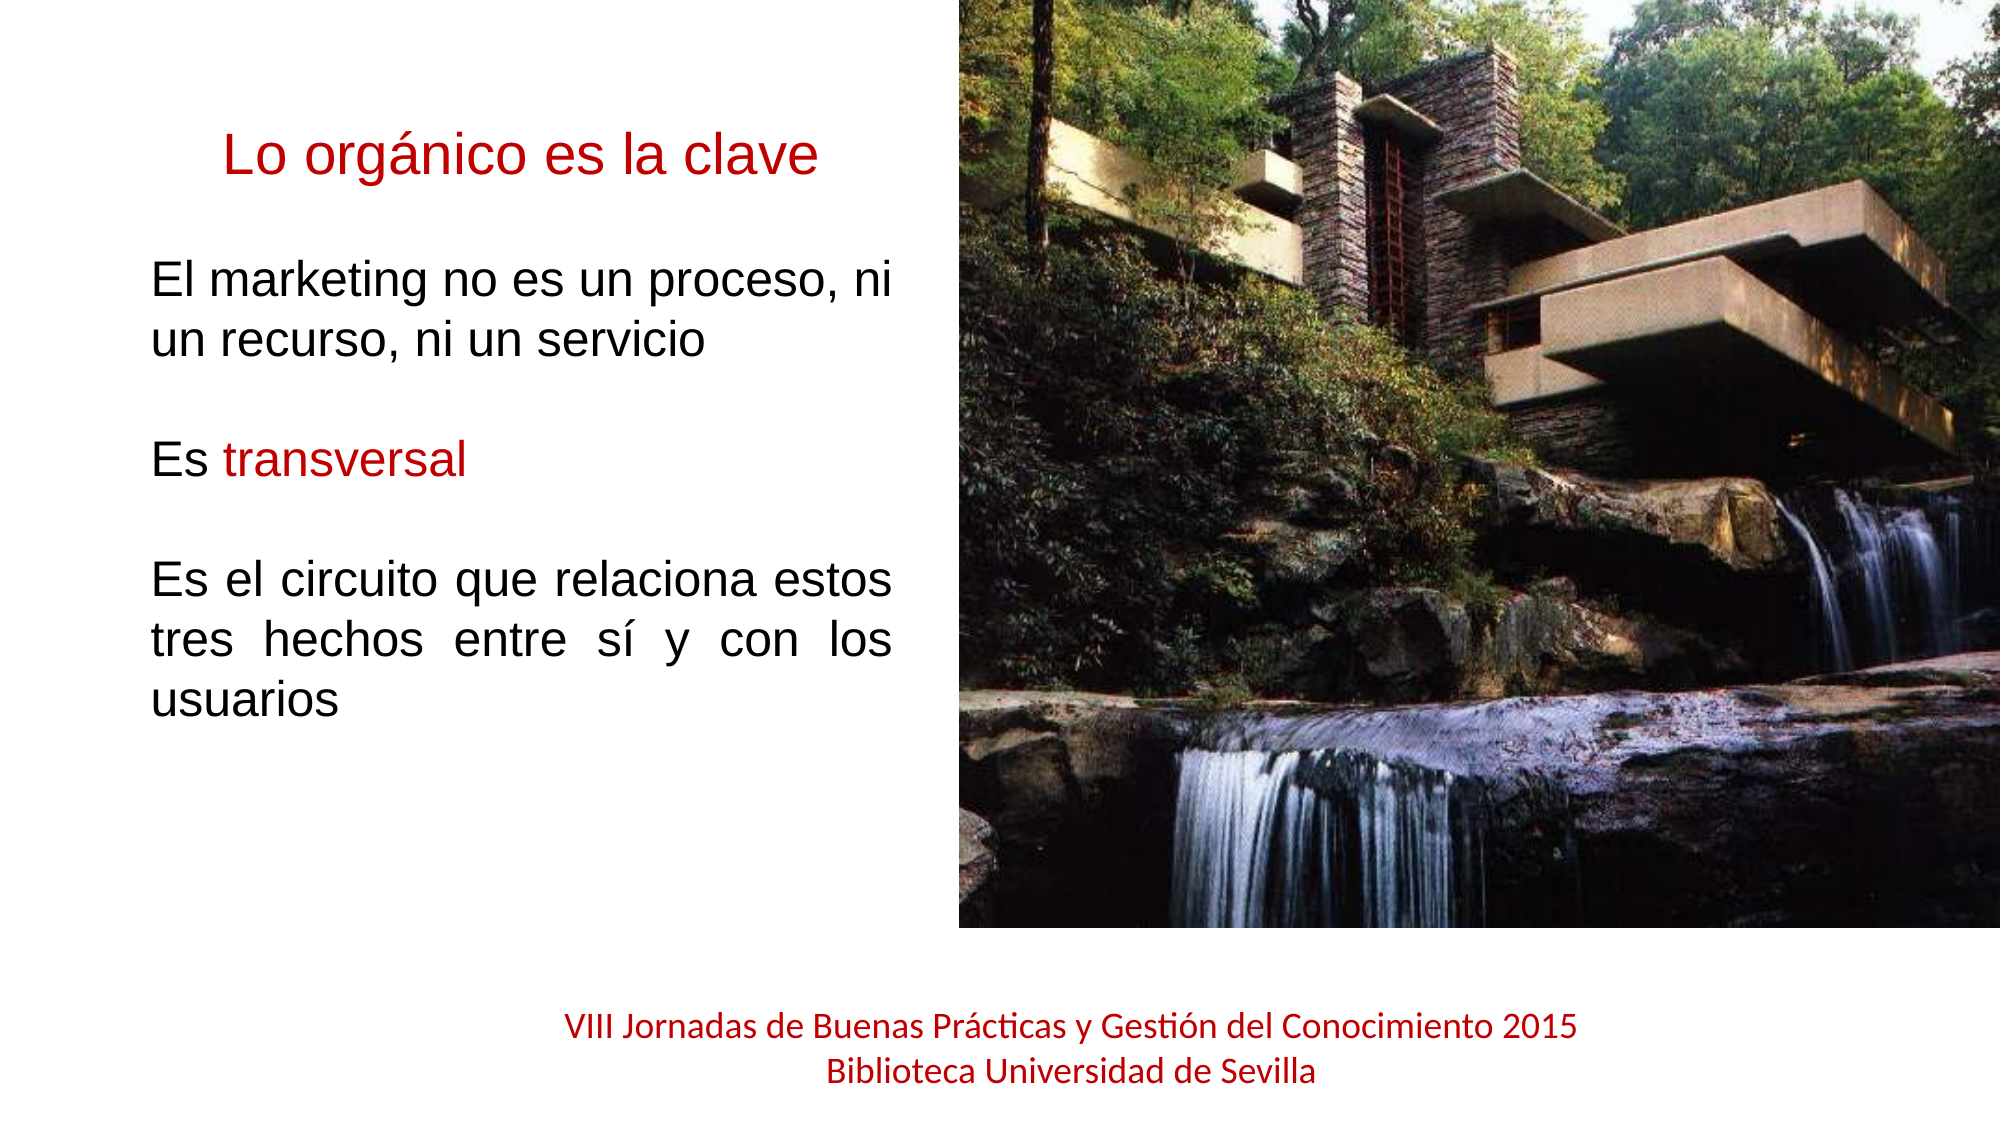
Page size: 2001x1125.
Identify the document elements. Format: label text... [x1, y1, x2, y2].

text_box VIII Jornadas de Buenas Prácticas y Gestión del Conocimiento 2015 Biblioteca Universidad de Sevilla [474, 993, 1669, 1099]
picture [959, 0, 2000, 928]
text_box Lo orgánico es la clave El marketing no es un proceso, ni un recurso, ni un servicio Es transversal Es el circuito que relaciona estos tres hechos entre sí y con los usuarios [135, 109, 908, 795]
